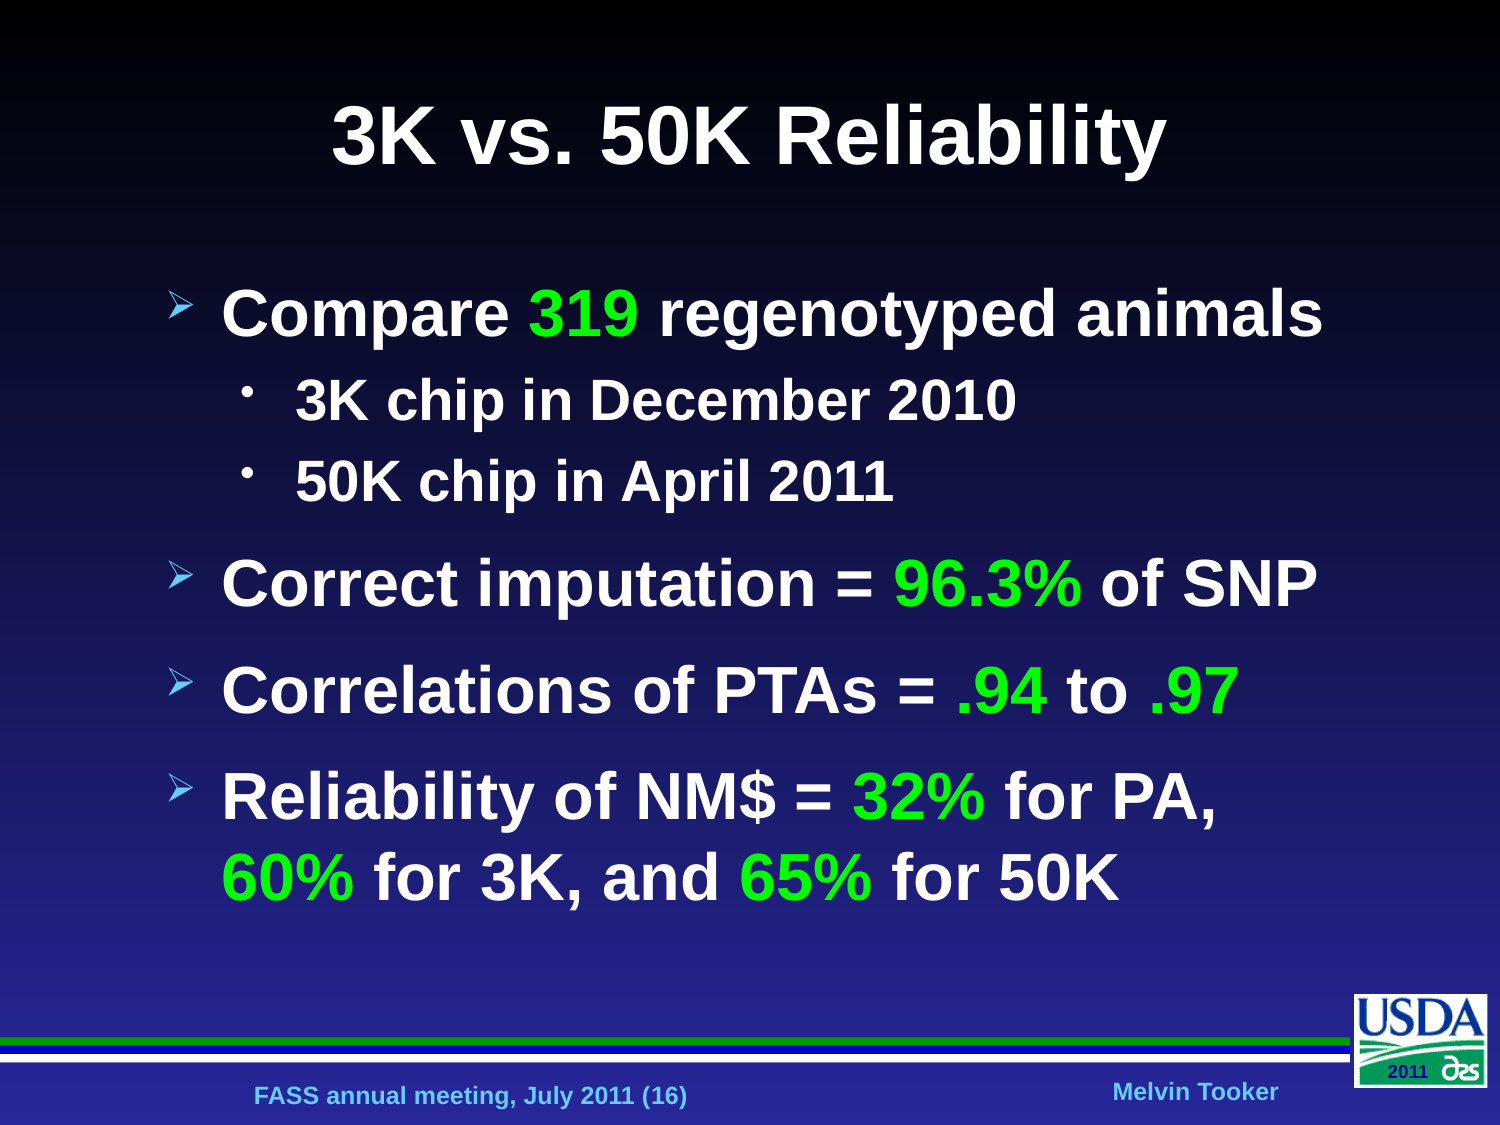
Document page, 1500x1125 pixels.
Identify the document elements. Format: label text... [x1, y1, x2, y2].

picture [1354, 994, 1488, 1088]
title 3K vs. 50K Reliability [37, 37, 1463, 226]
list Compare 319 regenotyped animals 3K chip in December 2010 50K chip in April 2011 Correct imputation = 96.3% of SNP Correlations of PTAs = .94 to .97 Reliability of NM$ = 32% for PA, 60% for 3K, and 65% for 50K [149, 262, 1351, 938]
